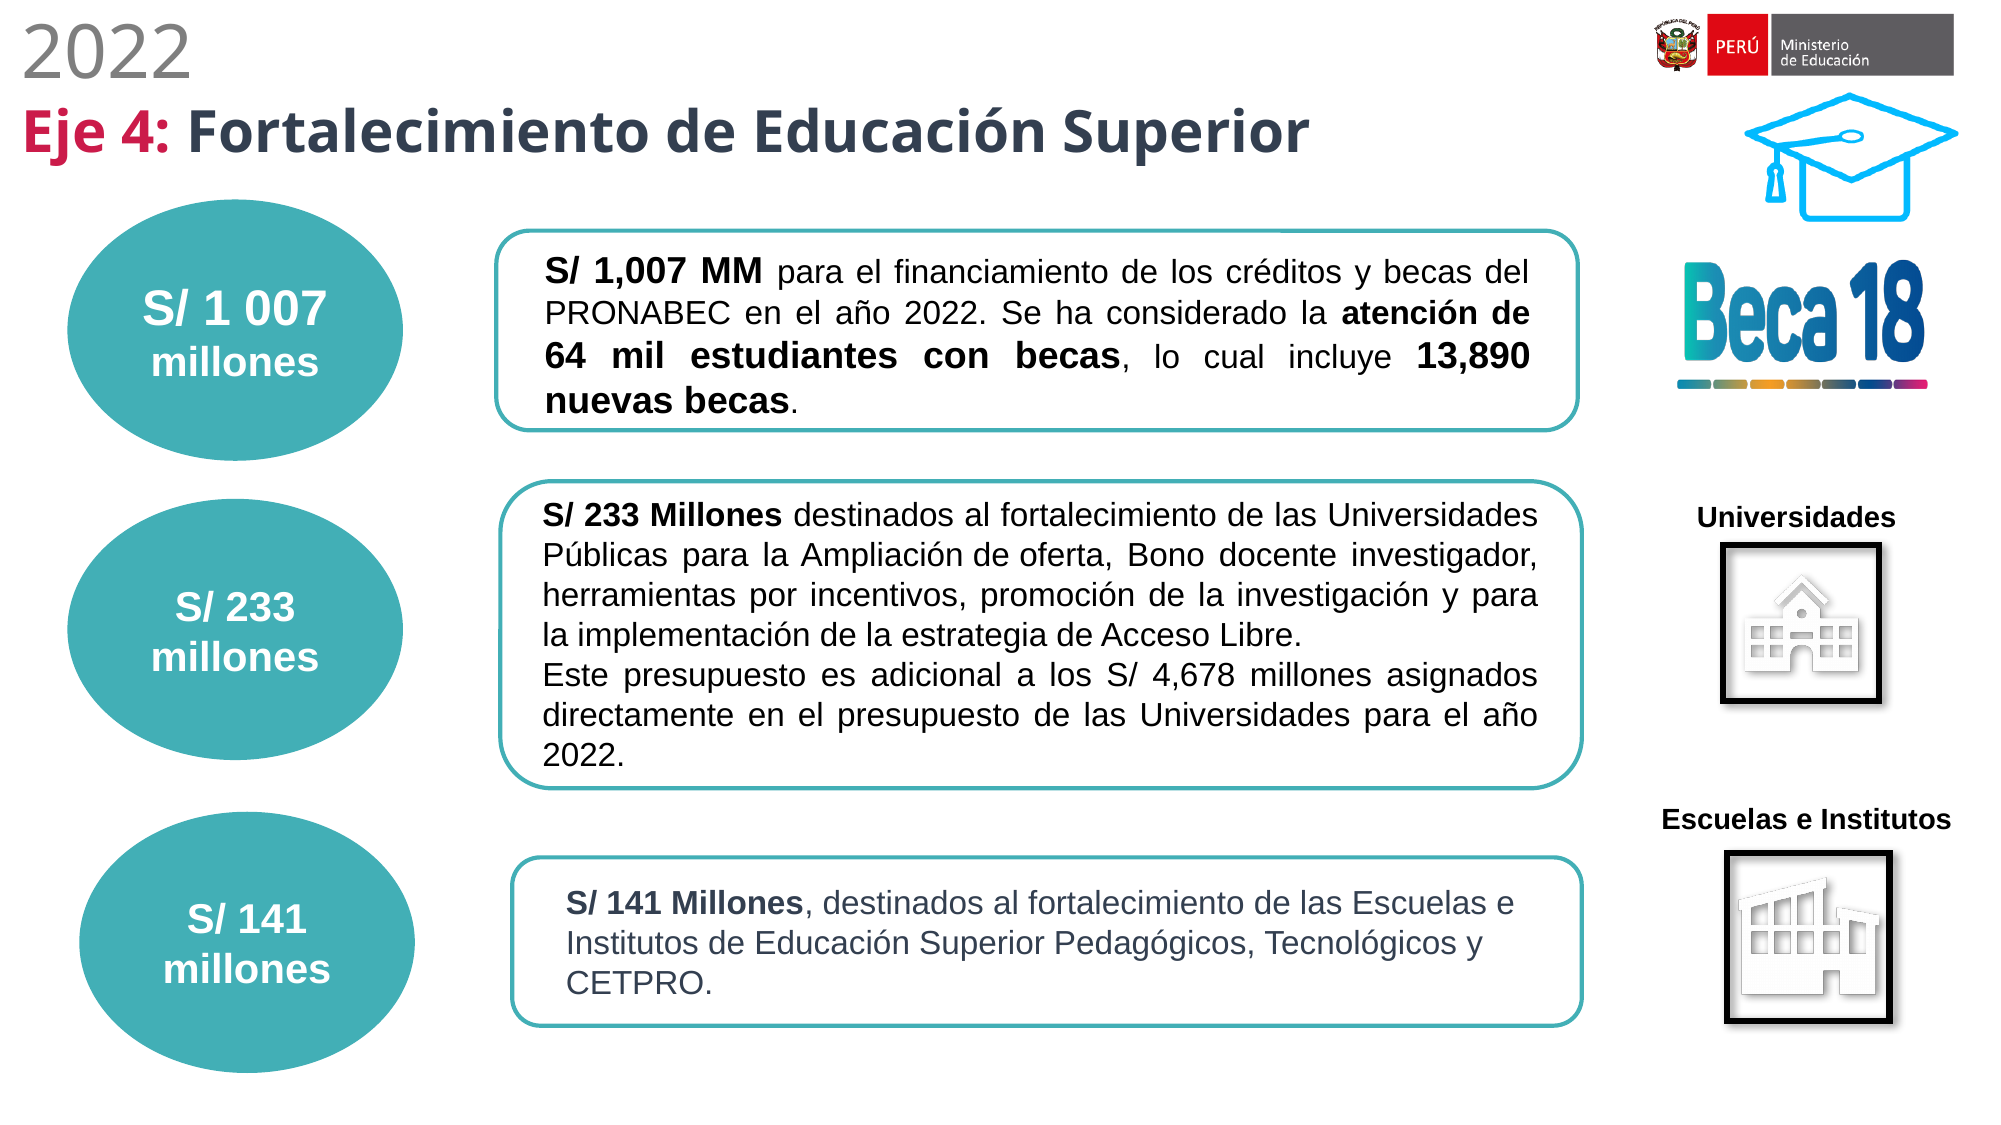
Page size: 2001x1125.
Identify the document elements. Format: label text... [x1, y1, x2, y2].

text_box S/ 233 Millones destinados al fortalecimiento de las Universidades Públicas para la Ampliación de oferta, Bono docente investigador, herramientas por incentivos, promoción de la investigación y para la implementación de la estrategia de Acceso Libre. Este presupuesto es adicional a los S/ 4,678 millones asignados directamente en el presupuesto de las Universidades para el año 2022. [527, 485, 1555, 781]
text_box S/ 141 millones [79, 811, 415, 1074]
text_box S/ 233 millones [67, 498, 403, 761]
text_box Universidades [1682, 490, 1912, 541]
text_box S/ 141 Millones, destinados al fortalecimiento de las Escuelas e Institutos de Educación Superior Pedagógicos, Tecnológicos y CETPRO. [550, 874, 1546, 1009]
text_box [494, 228, 1580, 433]
text_box 2022 Eje 4: Fortalecimiento de Educación Superior [7, 0, 1582, 237]
text_box S/ 1 007 millones [67, 199, 403, 461]
text_box [510, 855, 1584, 1028]
picture [1645, 10, 1957, 80]
text_box [498, 479, 1584, 791]
picture [1729, 855, 1887, 1019]
text_box Escuelas e Institutos [1646, 792, 1968, 843]
text_box S/ 1,007 MM para el financiamiento de los créditos y becas del PRONABEC en el año 2022. Se ha considerado la atención de 64 mil estudiantes con becas, lo cual incluye 13,890 nuevas becas. [529, 239, 1546, 429]
picture [1734, 81, 1964, 237]
picture [1672, 245, 1931, 395]
picture [1725, 547, 1877, 699]
